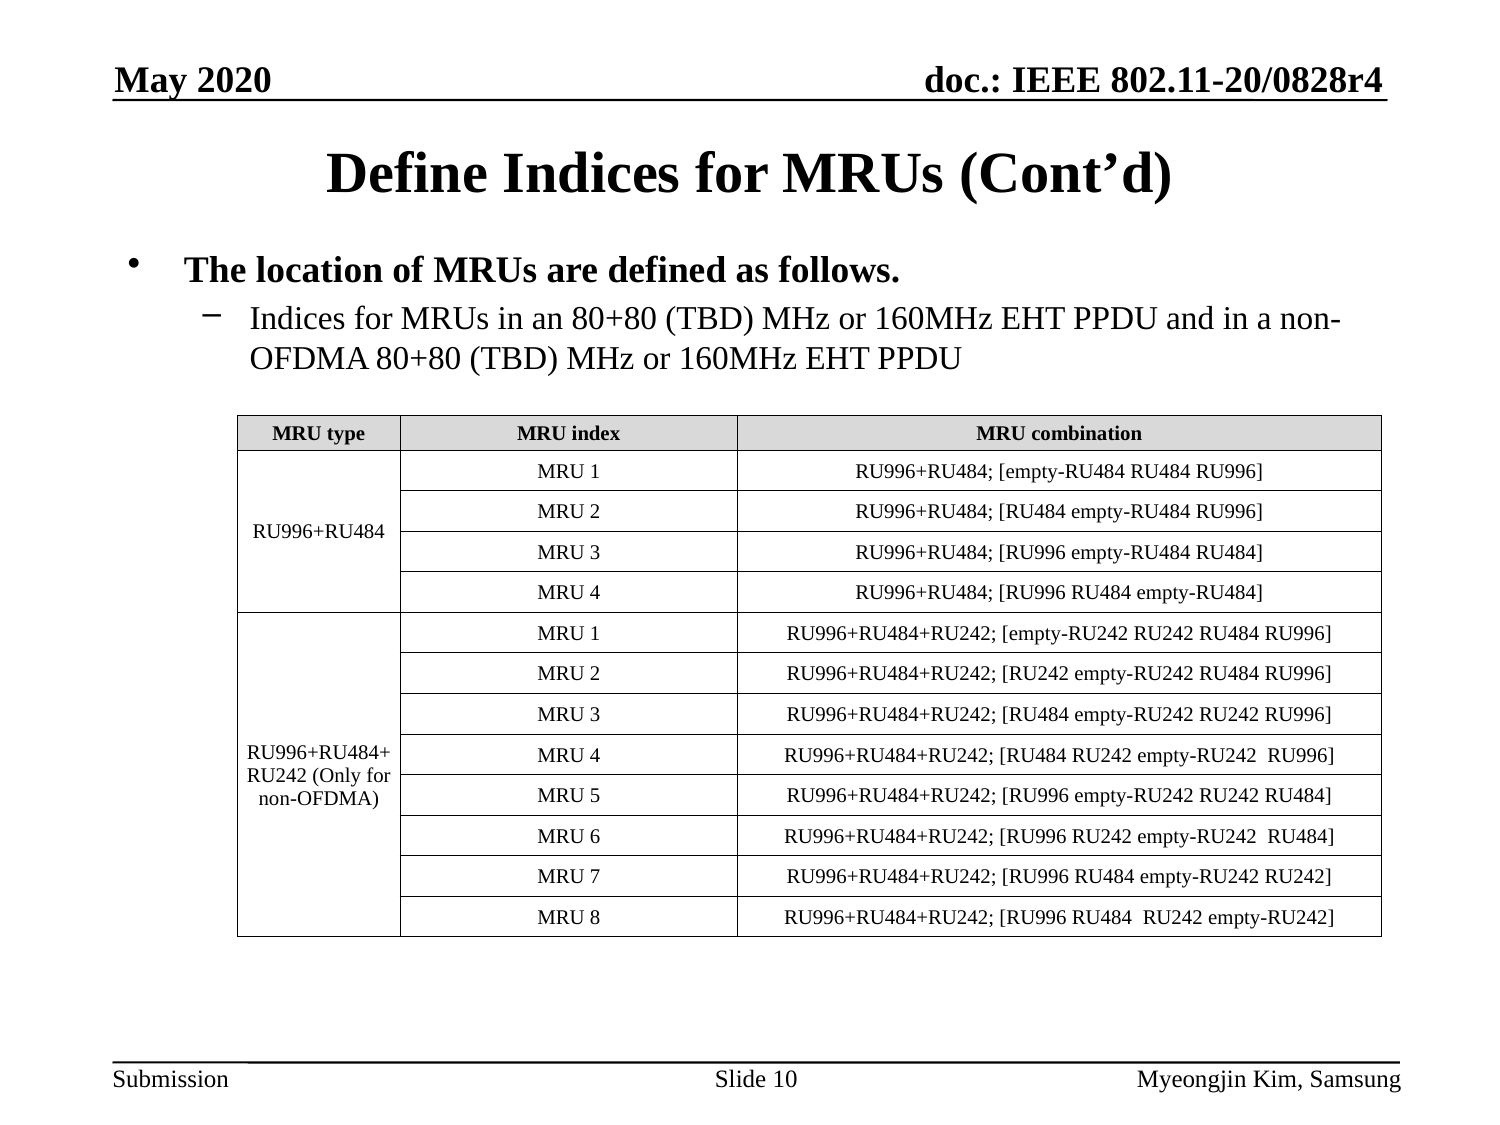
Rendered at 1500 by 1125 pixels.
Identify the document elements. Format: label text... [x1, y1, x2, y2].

table_cell RU996+RU484+RU242; [RU996 RU242 empty-RU242 RU484] [738, 816, 1381, 855]
table_cell RU996+RU484 [238, 451, 400, 612]
table_cell MRU 5 [401, 775, 737, 815]
table_cell RU996+RU484; [RU996 RU484 empty-RU484] [738, 572, 1381, 612]
table_cell MRU 3 [401, 532, 737, 571]
table_cell RU996+RU484+RU242; [RU996 empty-RU242 RU242 RU484] [738, 775, 1381, 815]
table_cell RU996+RU484; [RU996 empty-RU484 RU484] [738, 532, 1381, 571]
table_header MRU type [238, 416, 400, 450]
table_cell MRU 2 [401, 491, 737, 531]
table_cell RU996+RU484+RU242; [RU996 RU484 RU242 empty-RU242] [738, 897, 1381, 936]
table_cell RU996+RU484+RU242; [RU484 RU242 empty-RU242 RU996] [738, 735, 1381, 774]
table_cell RU996+RU484+RU242; [RU996 RU484 empty-RU242 RU242] [738, 856, 1381, 896]
table_cell MRU 3 [401, 694, 737, 734]
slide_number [114, 54, 309, 101]
table_cell MRU 2 [401, 653, 737, 693]
table_cell MRU 4 [401, 735, 737, 774]
table_cell MRU 6 [401, 816, 737, 855]
table_cell MRU 4 [401, 572, 737, 612]
table_cell MRU 7 [401, 856, 737, 896]
table_cell RU996+RU484+ RU242 (Only for non-OFDMA) [238, 613, 400, 936]
table_cell MRU 1 [401, 451, 737, 490]
footer Myeongjin Kim, Samsung [1130, 1061, 1402, 1093]
table_cell RU996+RU484+RU242; [RU242 empty-RU242 RU484 RU996] [738, 653, 1381, 693]
table_cell MRU 1 [401, 613, 737, 652]
title Define Indices for MRUs (Cont’d) [112, 112, 1388, 226]
table_header MRU combination [738, 416, 1381, 450]
list The location of MRUs are defined as follows. Indices for MRUs in an 80+80 (TBD) MHz or 160MHz EHT PPDU and in a non-OFDMA 80+80 (TBD) MHz or 160MHz EHT PPDU [112, 237, 1388, 1001]
table_cell RU996+RU484+RU242; [empty-RU242 RU242 RU484 RU996] [738, 613, 1381, 652]
table_header MRU index [401, 416, 737, 450]
table_cell RU996+RU484; [RU484 empty-RU484 RU996] [738, 491, 1381, 531]
slide_number Slide 10 [712, 1061, 800, 1093]
table_cell RU996+RU484+RU242; [RU484 empty-RU242 RU242 RU996] [738, 694, 1381, 734]
table_cell RU996+RU484; [empty-RU484 RU484 RU996] [738, 451, 1381, 490]
table_cell MRU 8 [401, 897, 737, 936]
